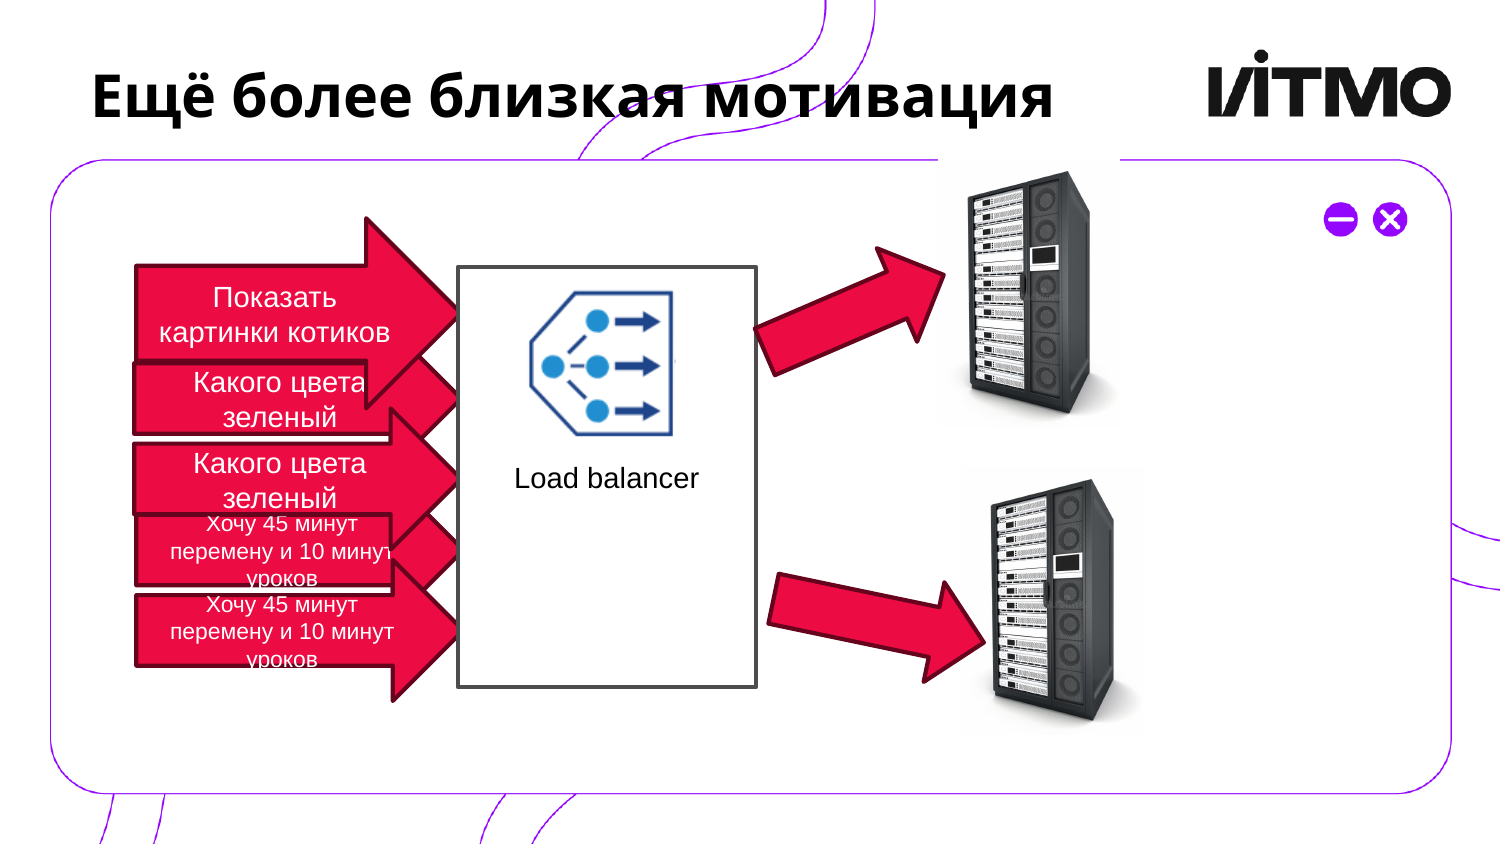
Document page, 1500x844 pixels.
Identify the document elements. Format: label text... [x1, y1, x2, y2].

text_box Хочу 45 минут перемену и 10 минут уроков [134, 514, 456, 590]
text_box Хочу 45 минут перемену и 10 минут уроков [134, 557, 456, 703]
text_box [766, 571, 956, 684]
text_box Load balancer [456, 265, 758, 689]
picture [0, 0, 1500, 844]
text_box [752, 246, 933, 378]
text_box Показать картинки котиков [134, 216, 456, 411]
text_box Какого цвета зеленый [132, 356, 456, 438]
text_box Какого цвета зеленый [132, 406, 456, 552]
title Ещё более близкая мотивация [75, 50, 1195, 137]
